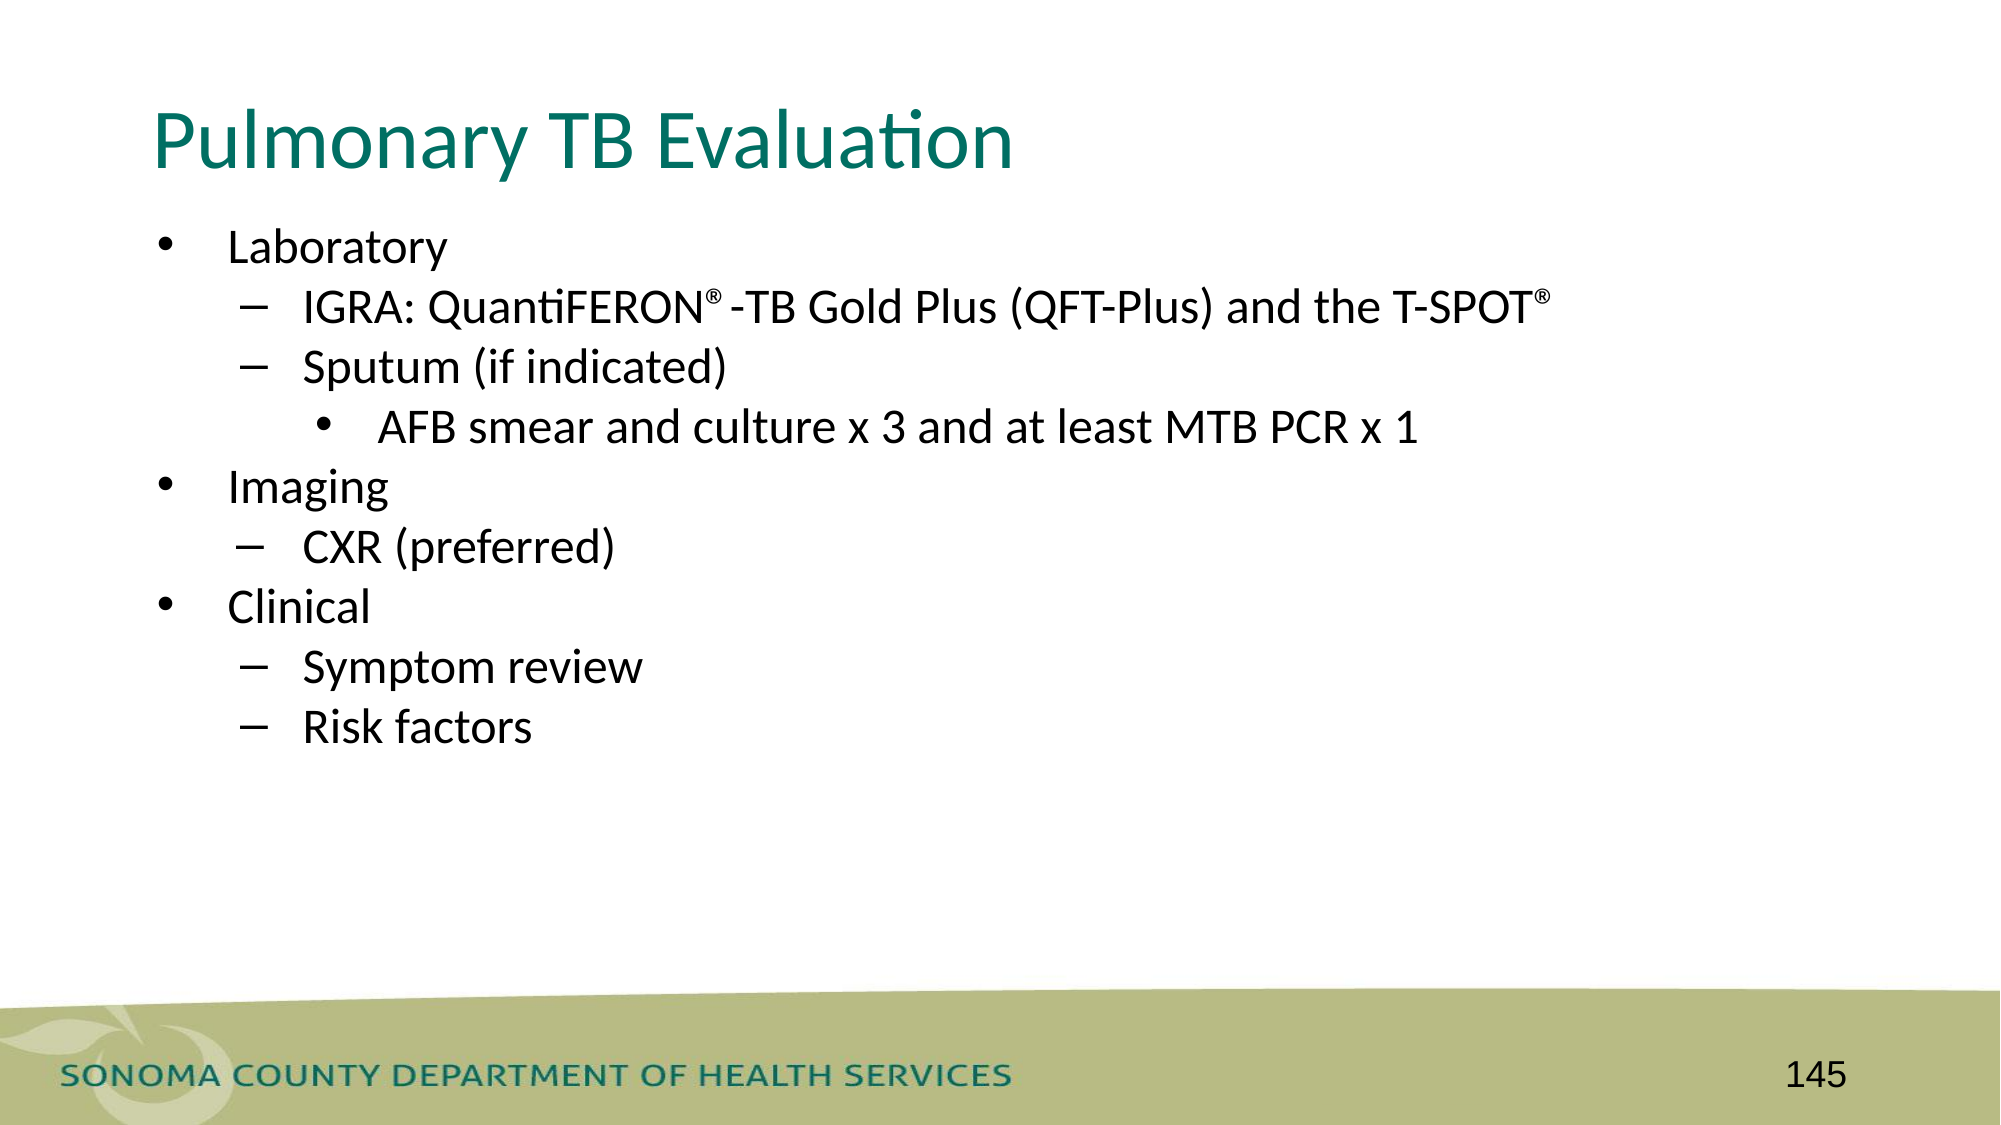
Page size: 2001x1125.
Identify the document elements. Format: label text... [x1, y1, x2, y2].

list Laboratory IGRA: QuantiFERON®-TB Gold Plus (QFT-Plus) and the T-SPOT® Sputum (if indicated) AFB smear and culture x 3 and at least MTB PCR x 1 Imaging CXR (preferred) Clinical Symptom review Risk factors [137, 205, 1863, 920]
picture [0, 0, 2000, 1125]
title Pulmonary TB Evaluation [137, 59, 1863, 205]
slide_number 145 [1412, 1042, 1863, 1103]
